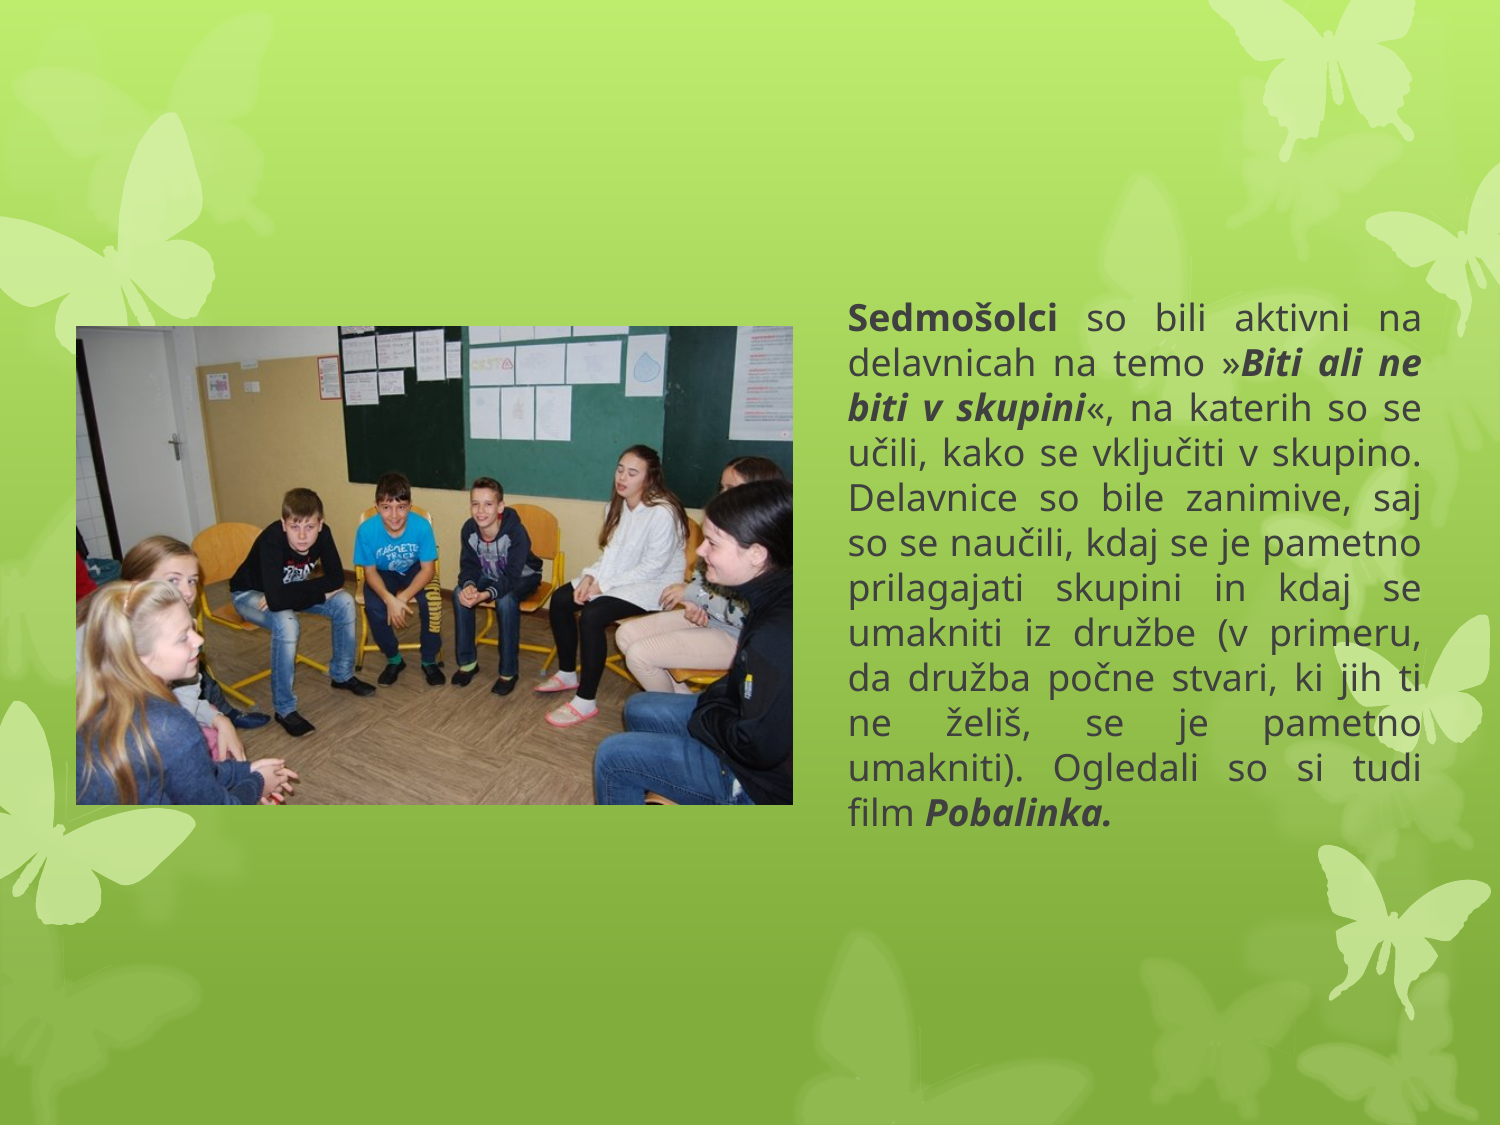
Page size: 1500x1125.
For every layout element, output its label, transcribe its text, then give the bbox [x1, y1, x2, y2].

list Sedmošolci so bili aktivni na delavnicah na temo »Biti ali ne biti v skupini«, na katerih so se učili, kako se vključiti v skupino. Delavnice so bile zanimive, saj so se naučili, kdaj se je pametno prilagajati skupini in kdaj se umakniti iz družbe (v primeru, da družba počne stvari, ki jih ti ne želiš, se je pametno umakniti). Ogledali so si tudi film Pobalinka. [832, 208, 1438, 920]
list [76, 325, 793, 806]
